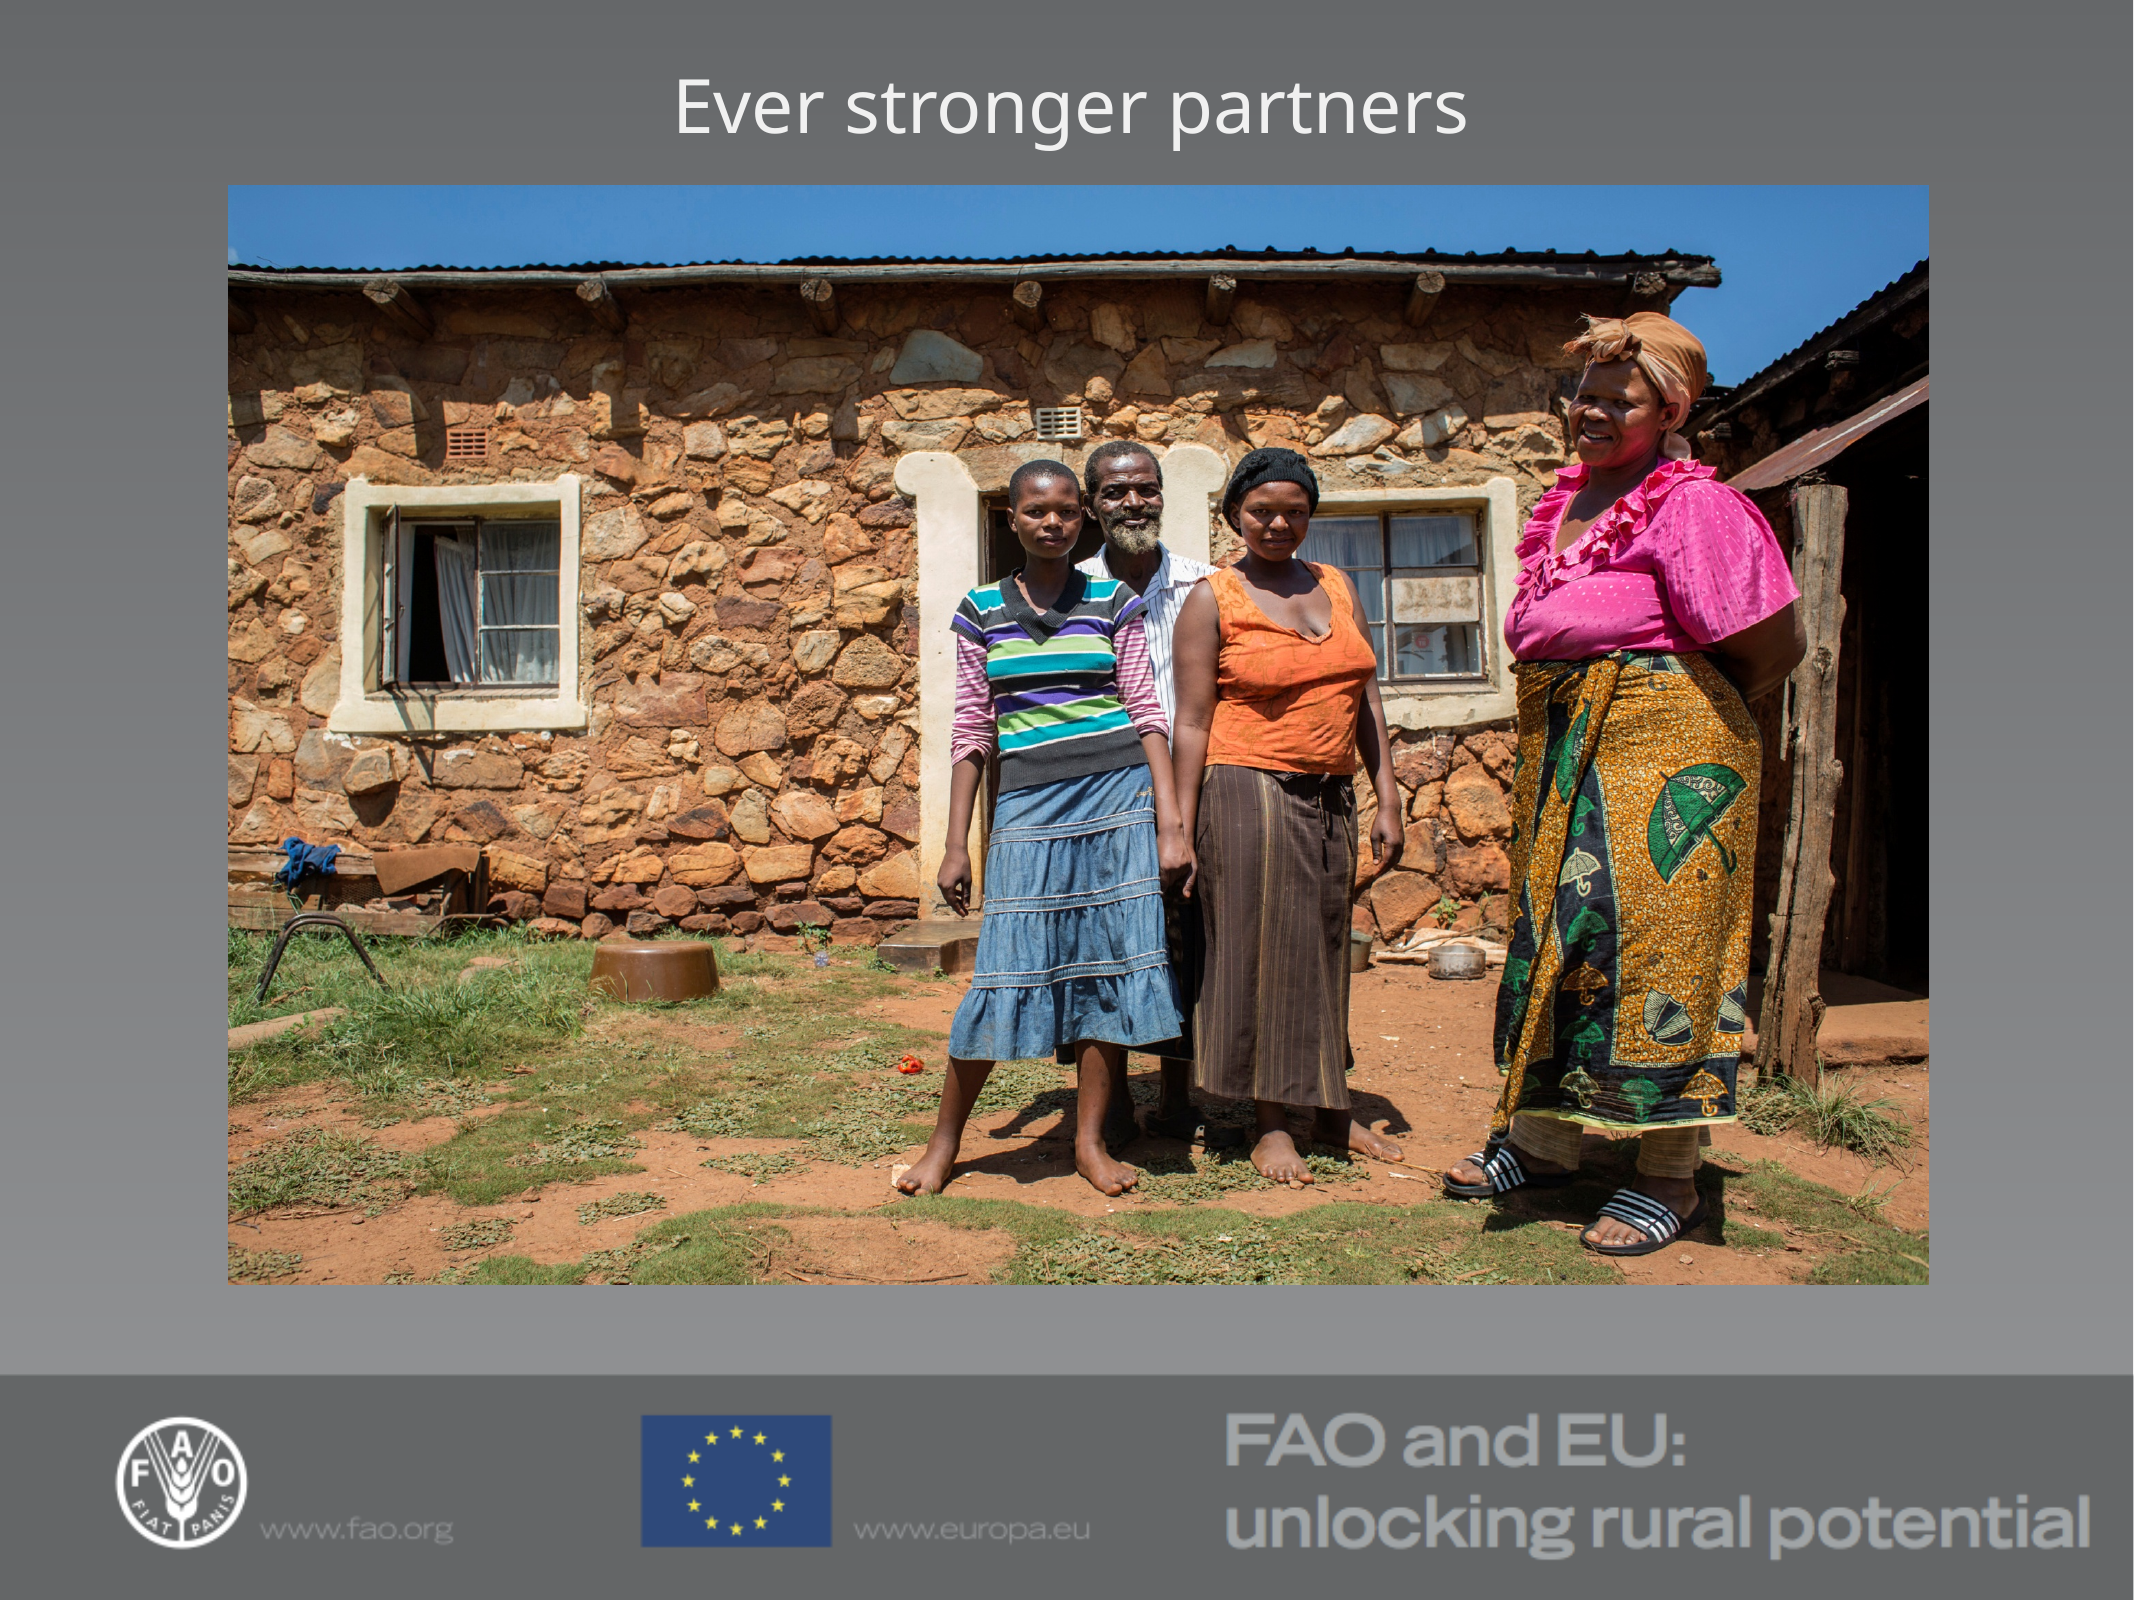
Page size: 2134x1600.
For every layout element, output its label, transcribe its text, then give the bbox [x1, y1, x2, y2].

picture [0, 1374, 2134, 1600]
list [227, 185, 1930, 1285]
title Ever stronger partners [211, 49, 1930, 226]
